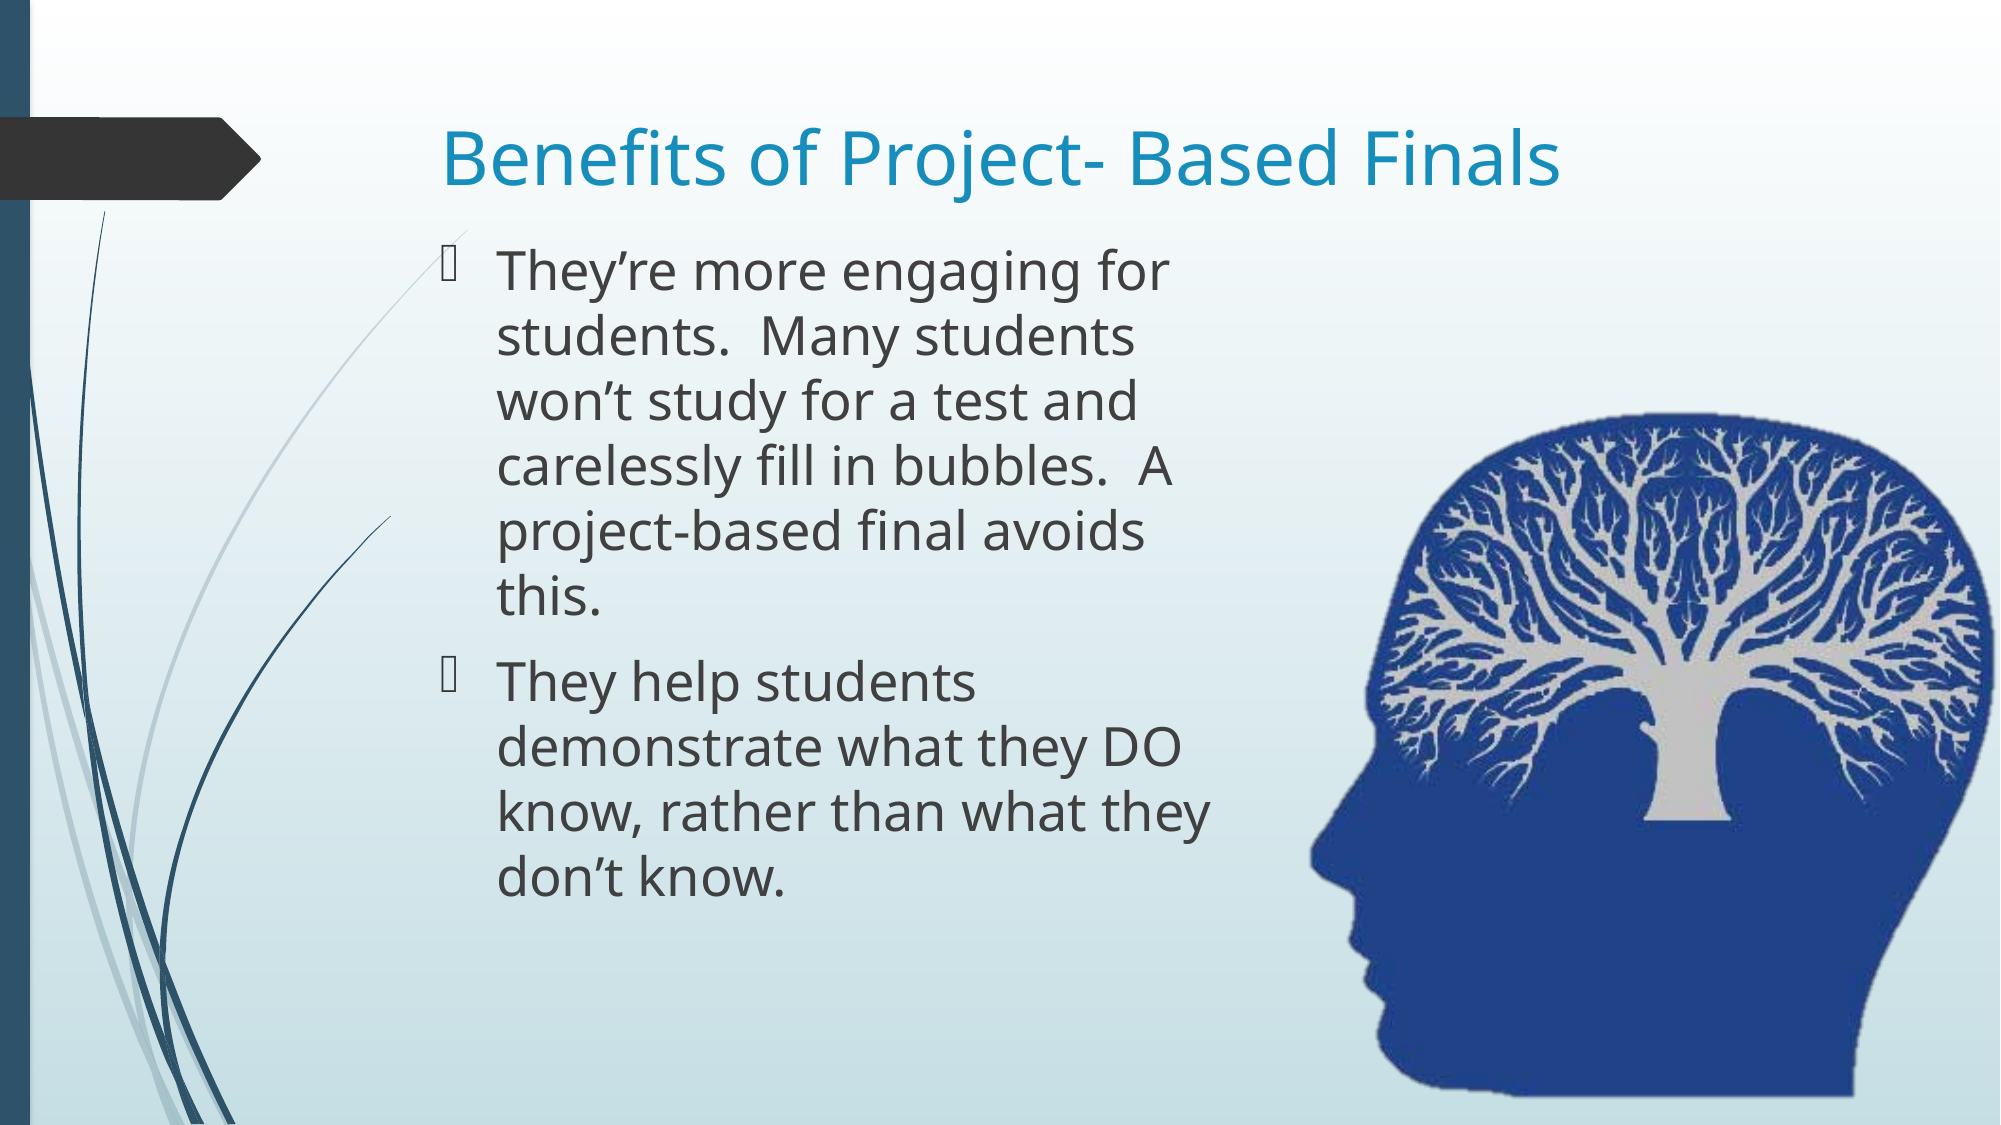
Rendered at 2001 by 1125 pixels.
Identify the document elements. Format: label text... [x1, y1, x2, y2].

list They’re more engaging for students. Many students won’t study for a test and carelessly fill in bubbles. A project-based final avoids this. They help students demonstrate what they DO know, rather than what they don’t know. [424, 228, 1281, 1103]
title Benefits of Project- Based Finals [425, 102, 1888, 313]
picture [1298, 407, 2000, 1103]
